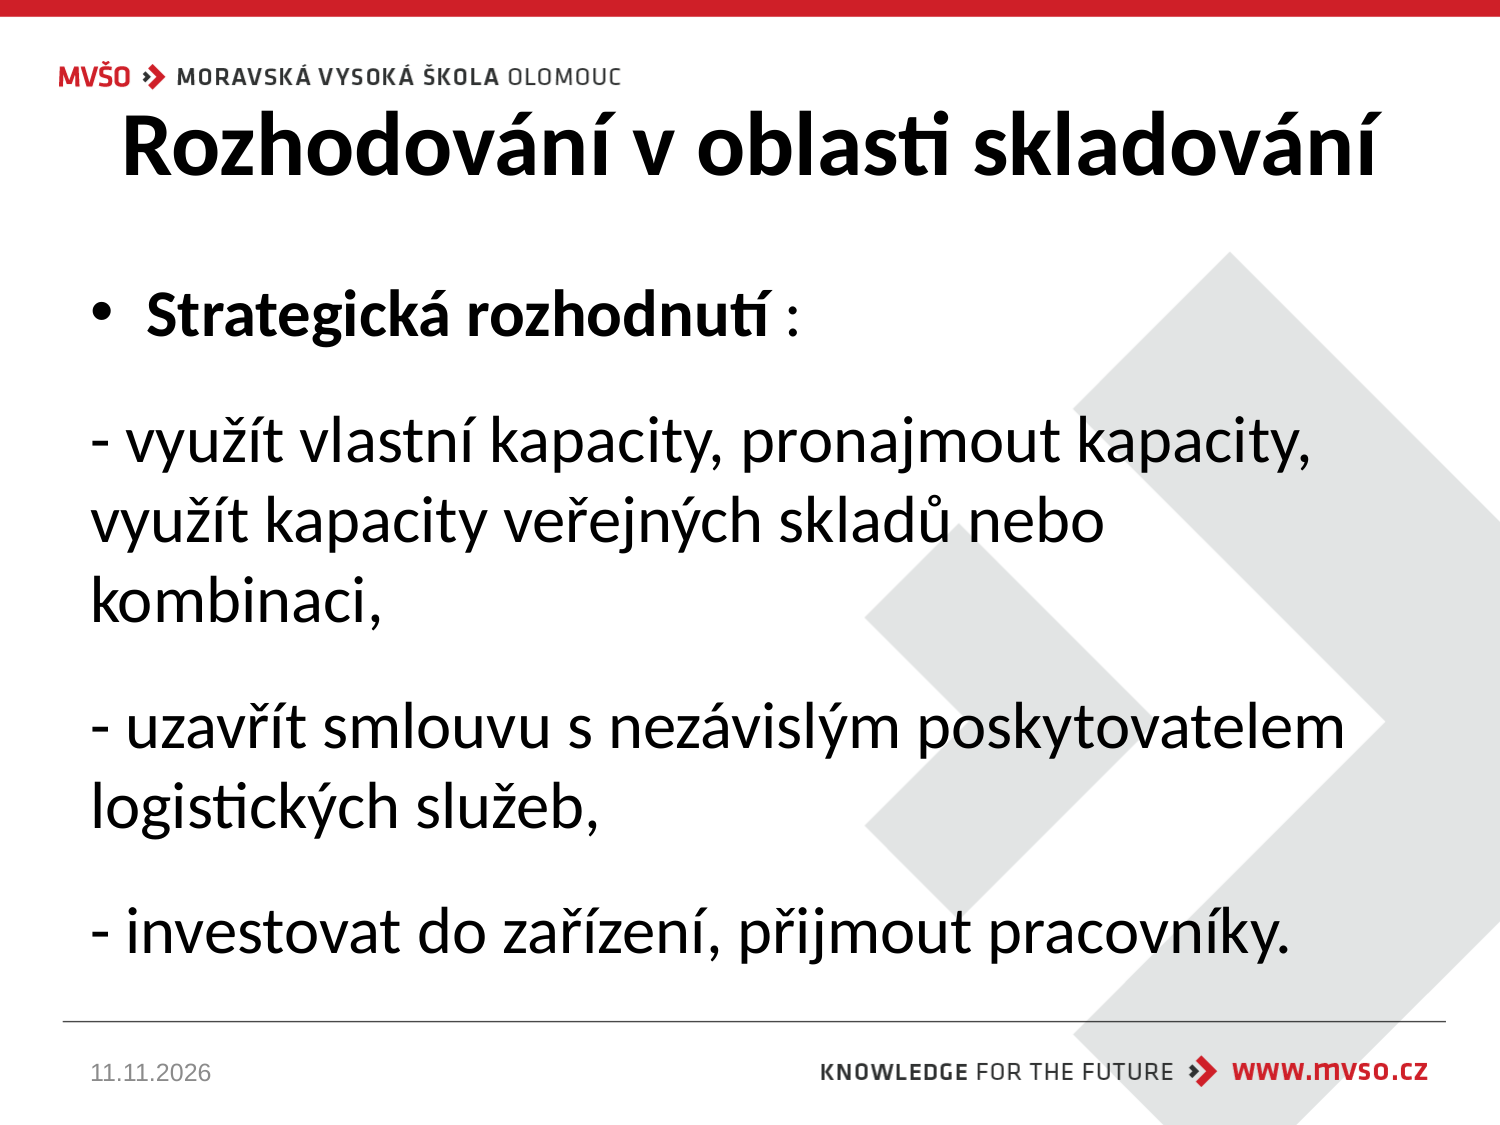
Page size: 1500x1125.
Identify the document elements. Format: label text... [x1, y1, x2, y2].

list Strategická rozhodnutí : - využít vlastní kapacity, pronajmout kapacity, využít kapacity veřejných skladů nebo kombinaci, - uzavřít smlouvu s nezávislým poskytovatelem logistických služeb, - investovat do zařízení, přijmout pracovníky. [75, 262, 1425, 1005]
title Rozhodování v oblasti skladování [75, 45, 1425, 233]
picture [0, 0, 1500, 1125]
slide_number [75, 1042, 425, 1103]
